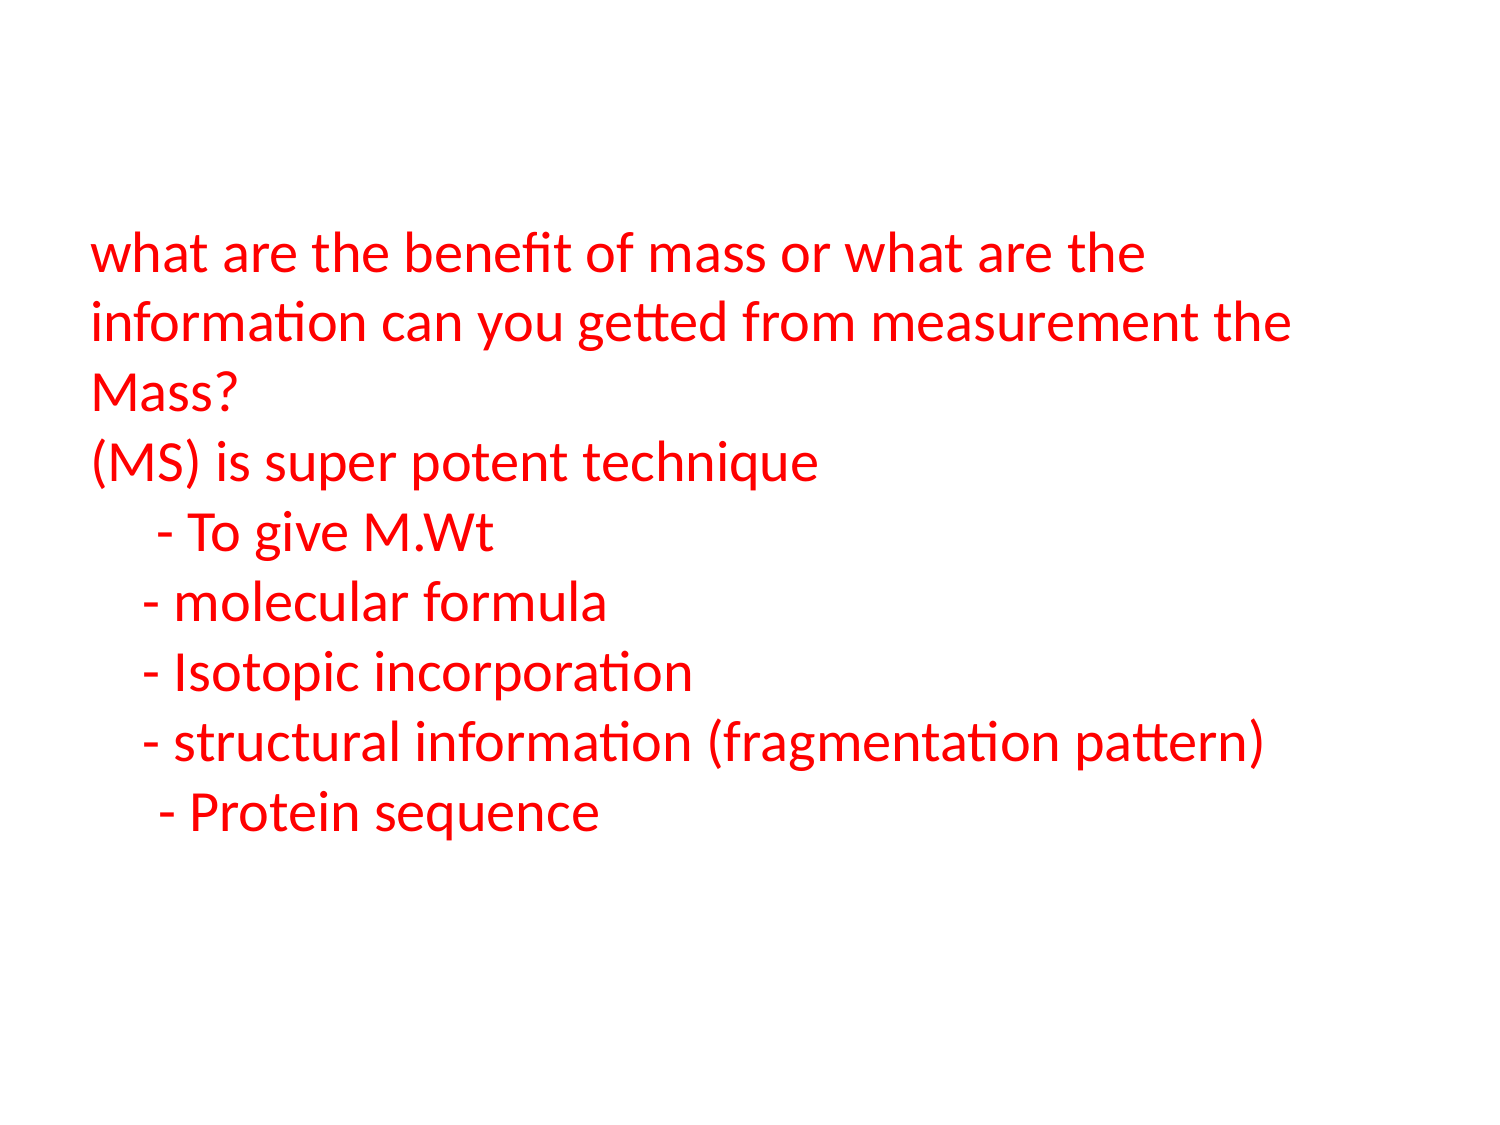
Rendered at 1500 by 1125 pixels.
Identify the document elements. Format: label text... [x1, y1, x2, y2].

title what are the benefit of mass or what are the information can you getted from measurement the Mass? (MS) is super potent technique - To give M.Wt - molecular formula - Isotopic incorporation - structural information (fragmentation pattern) - Protein sequence [75, 45, 1425, 1012]
